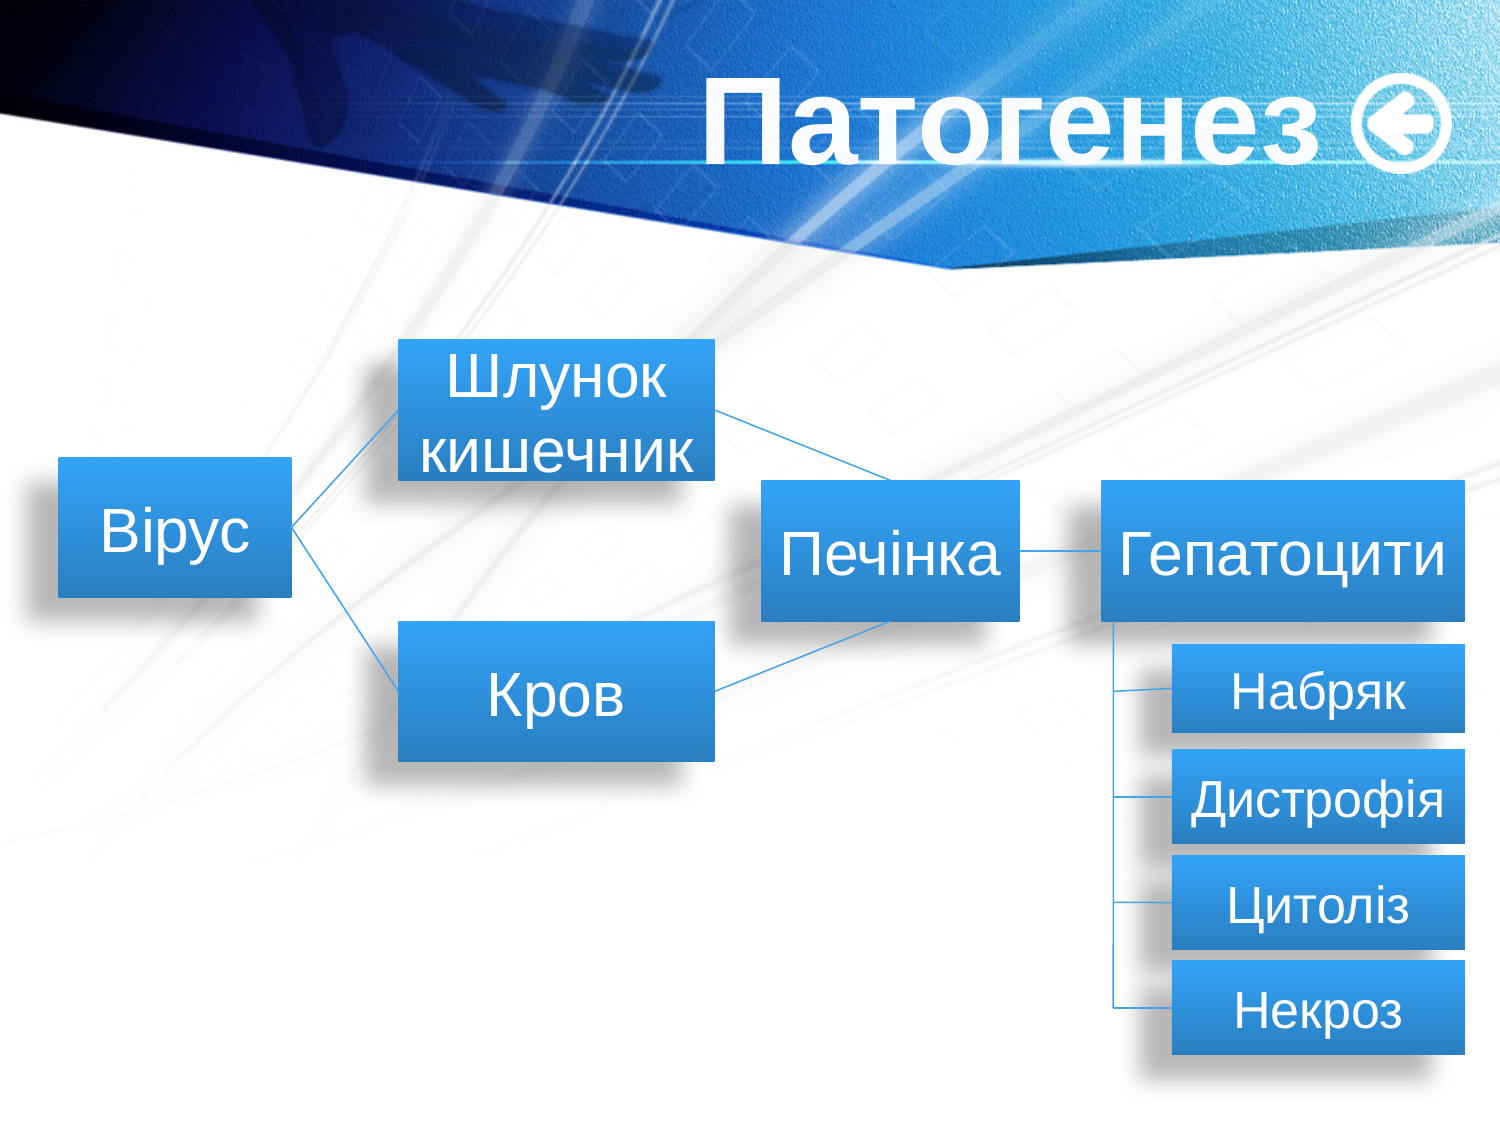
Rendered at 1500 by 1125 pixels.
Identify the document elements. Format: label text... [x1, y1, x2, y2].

title Патогенез [174, 74, 1338, 156]
text_box Цитоліз [1171, 855, 1466, 950]
text_box Вірус [58, 456, 286, 598]
text_box Дистрофія [1171, 749, 1466, 844]
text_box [714, 620, 891, 692]
text_box Некроз [1171, 960, 1466, 1055]
text_box Набряк [1171, 644, 1466, 733]
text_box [291, 527, 399, 692]
picture [0, 0, 1500, 1125]
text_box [1112, 688, 1173, 692]
text_box Кров [398, 620, 716, 762]
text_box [714, 409, 891, 481]
text_box Шлунок кишечник [398, 339, 716, 481]
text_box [291, 409, 399, 527]
text_box Гепатоцити [1101, 480, 1466, 622]
text_box Печінка [761, 480, 1020, 622]
